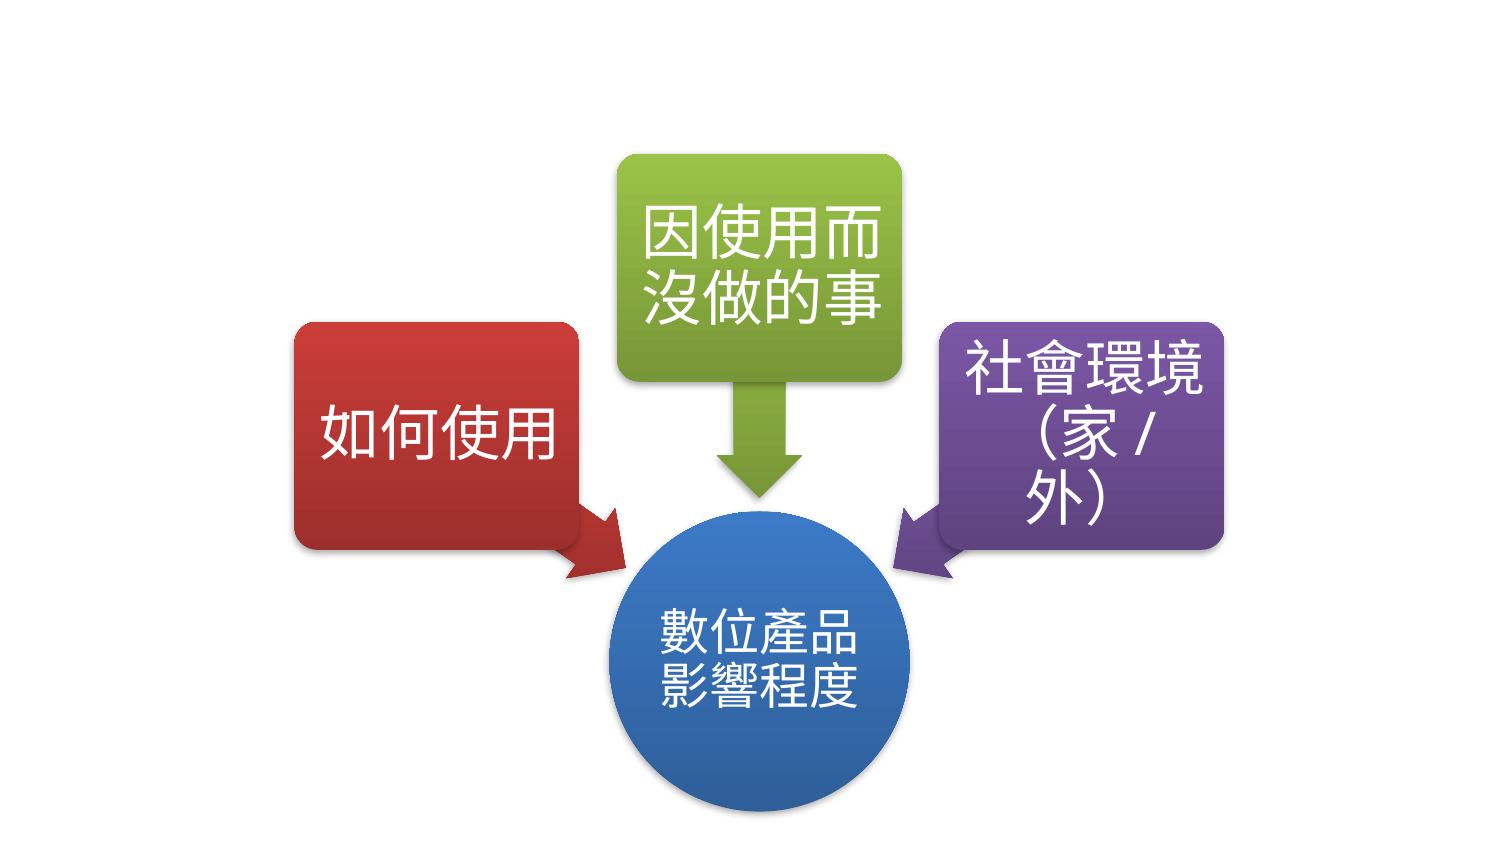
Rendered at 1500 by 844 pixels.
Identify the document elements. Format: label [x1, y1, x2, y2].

text_box [52, 153, 1467, 812]
